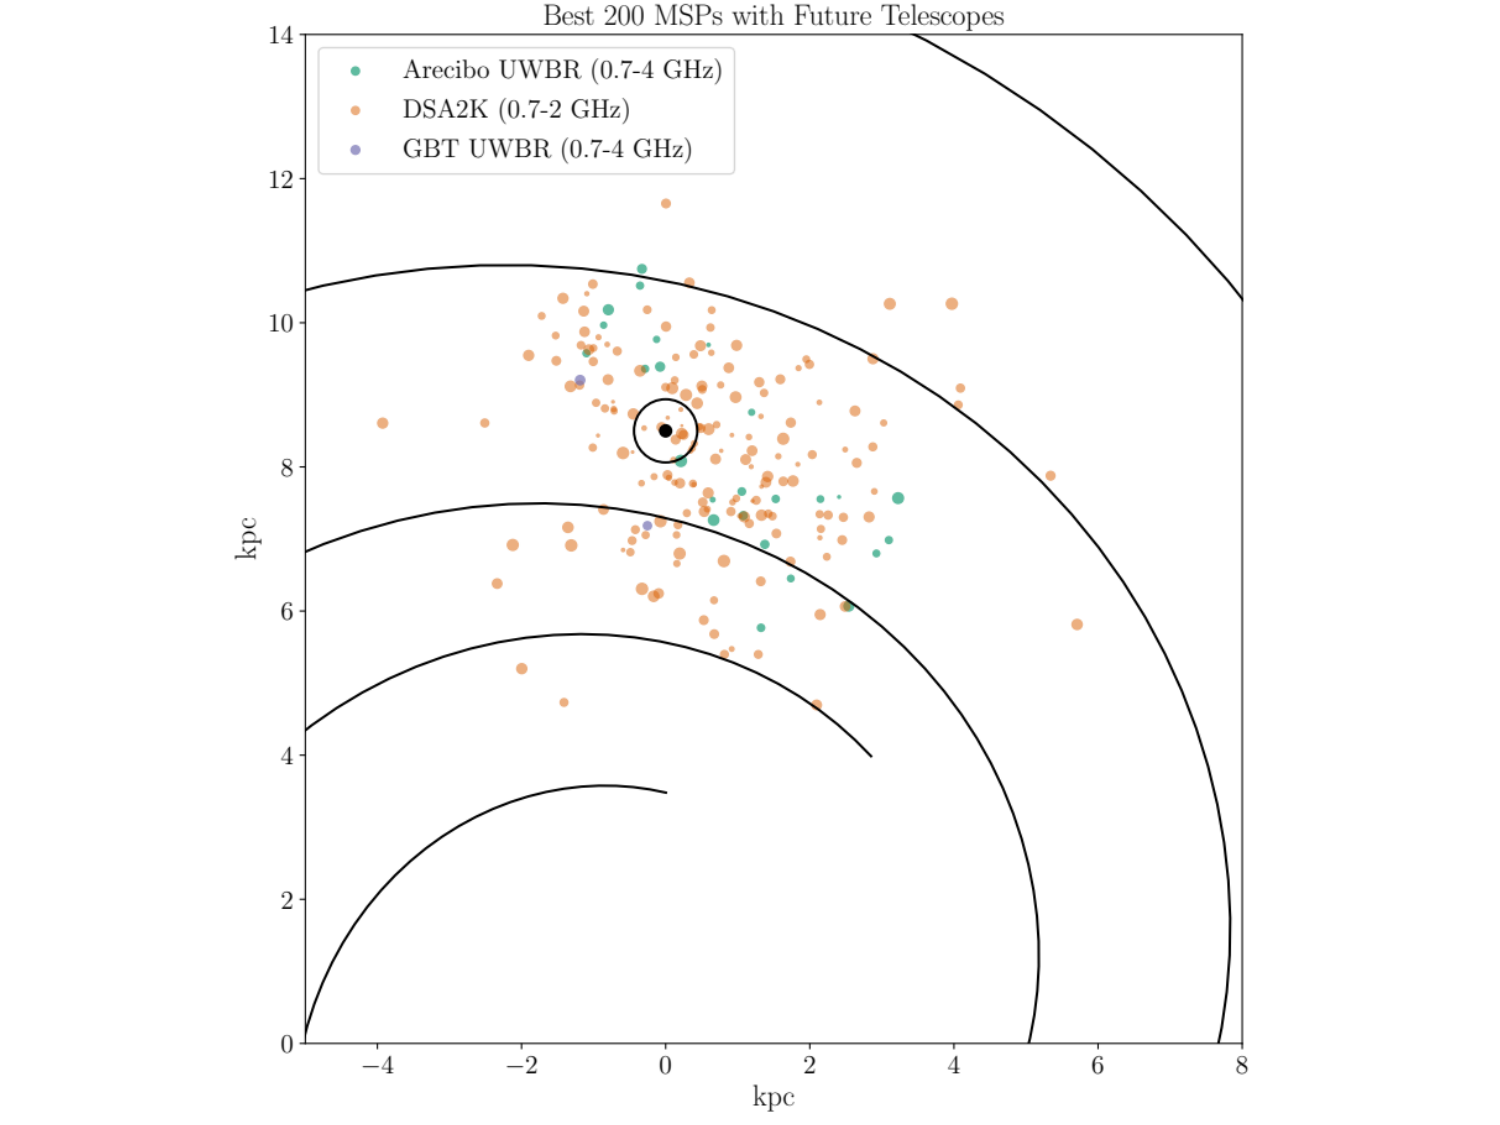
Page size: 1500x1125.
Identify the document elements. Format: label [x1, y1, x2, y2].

picture [127, 0, 1312, 1125]
